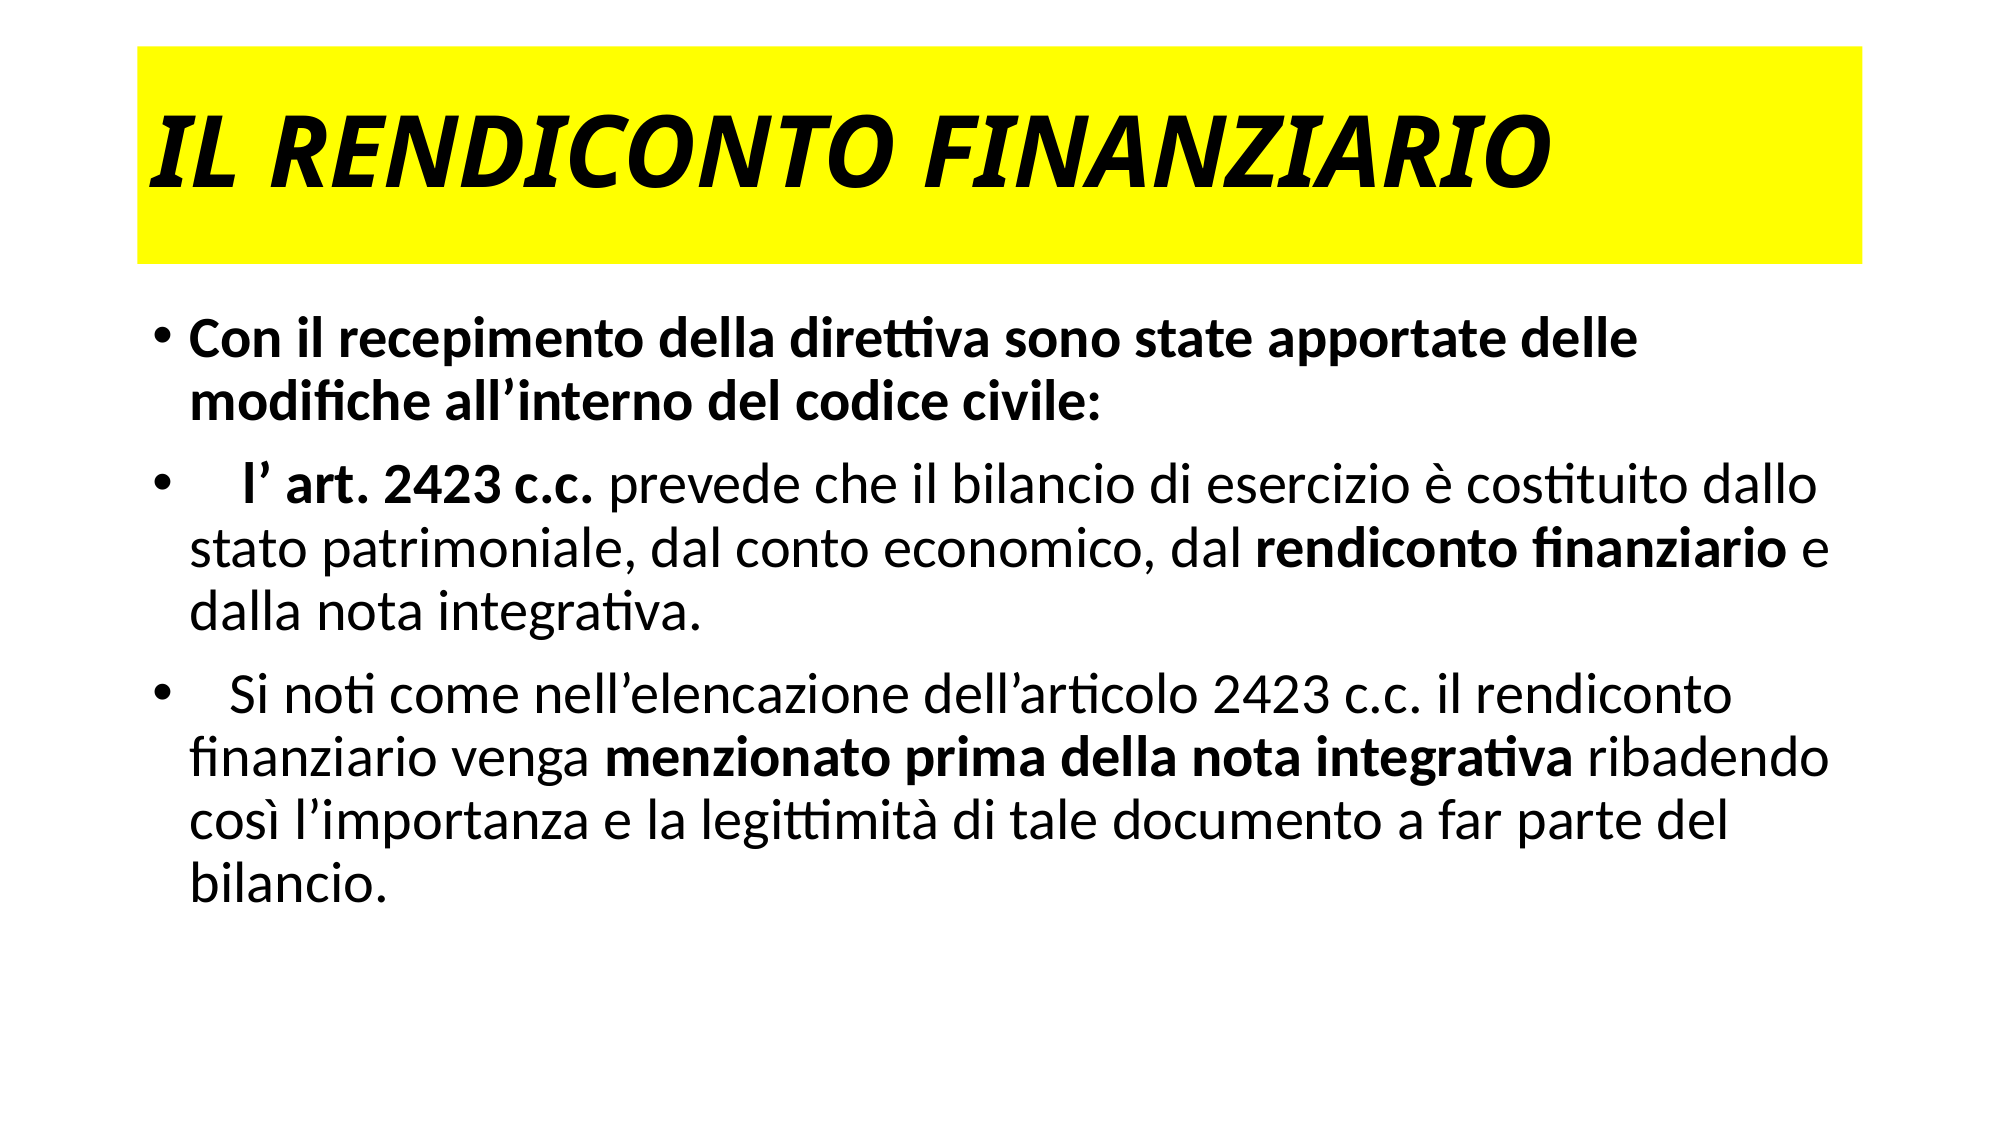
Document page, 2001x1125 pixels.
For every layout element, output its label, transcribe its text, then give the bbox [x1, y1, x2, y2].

title IL RENDICONTO FINANZIARIO [137, 46, 1863, 264]
list Con il recepimento della direttiva sono state apportate delle modifiche all’interno del codice civile: l’ art. 2423 c.c. prevede che il bilancio di esercizio è costituito dallo stato patrimoniale, dal conto economico, dal rendiconto finanziario e dalla nota integrativa. Si noti come nell’elencazione dell’articolo 2423 c.c. il rendiconto finanziario venga menzionato prima della nota integrativa ribadendo così l’importanza e la legittimità di tale documento a far parte del bilancio. [137, 299, 1863, 1014]
